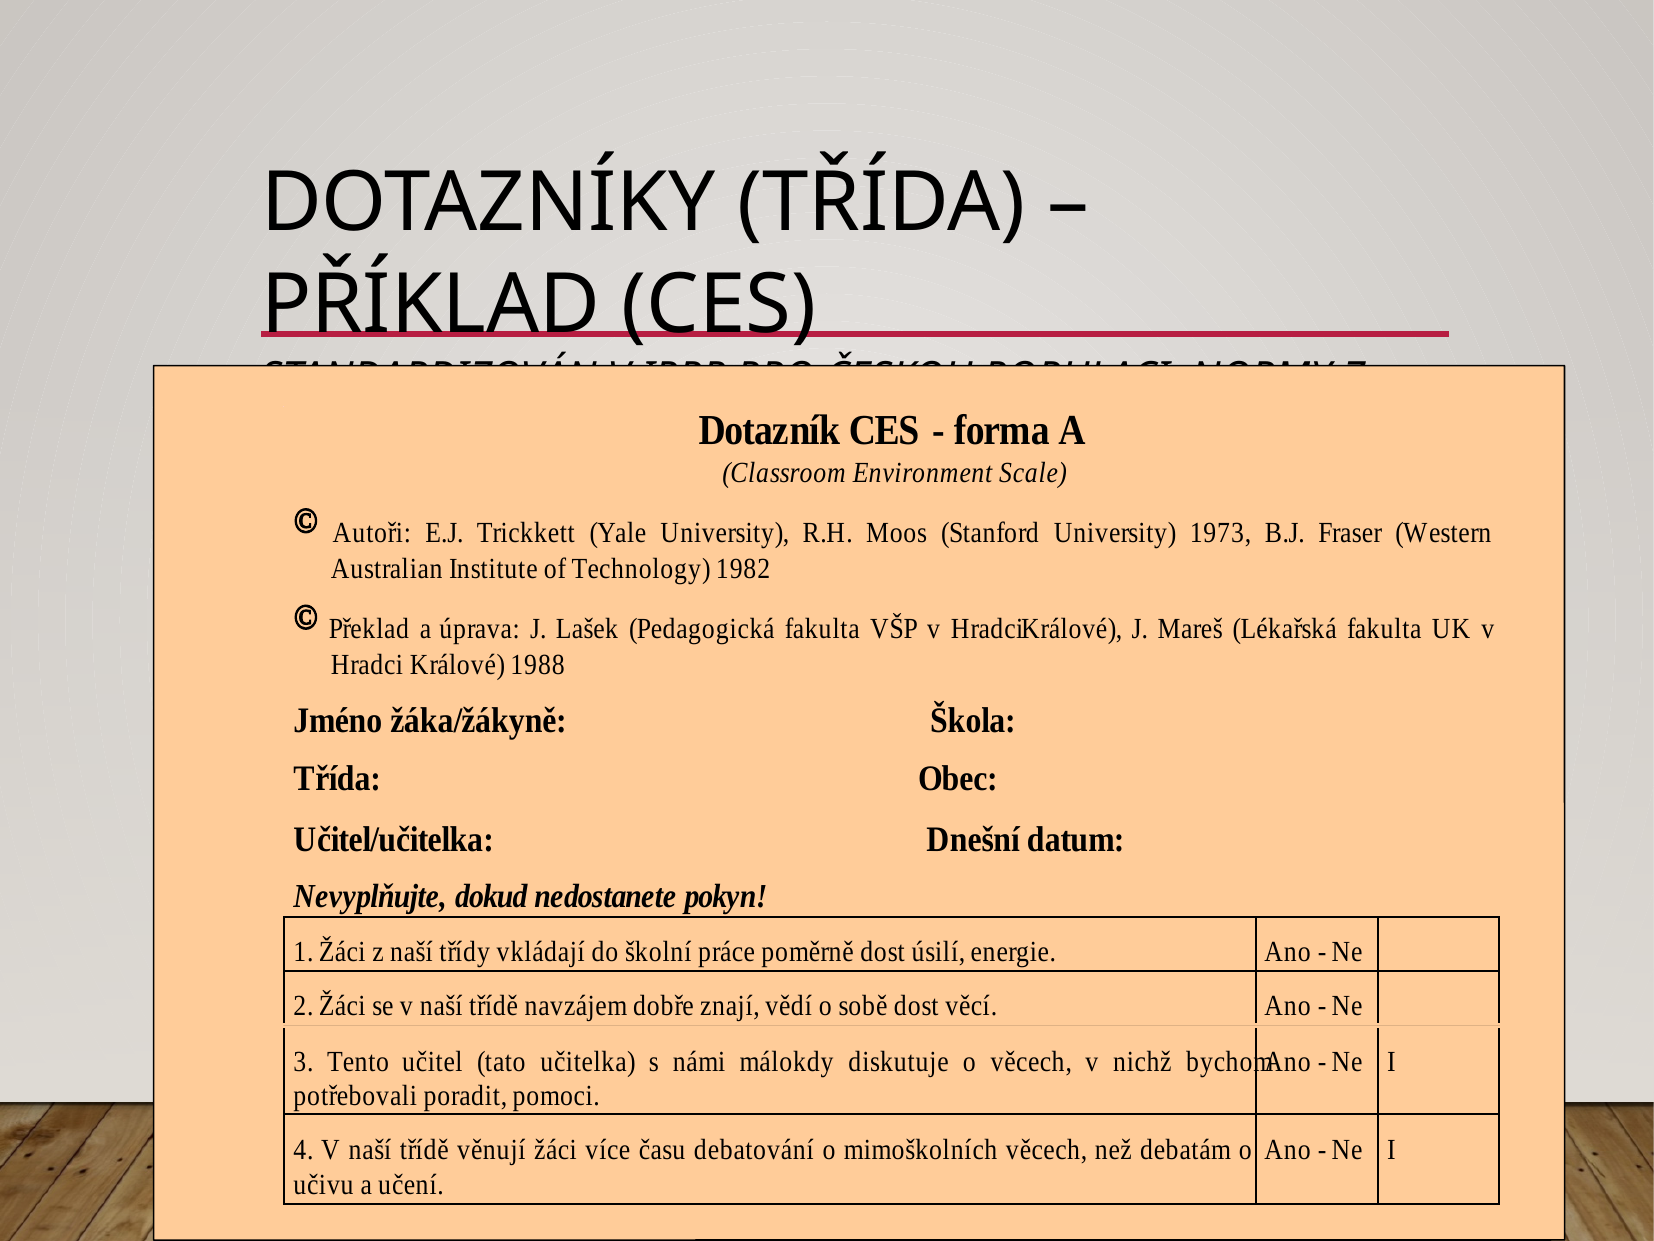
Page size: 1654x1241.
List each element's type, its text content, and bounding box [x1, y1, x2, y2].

picture [283, 406, 1654, 1241]
title Dotazníky (třída) – příklad (CES) standardizován v IPPP pro českou populaci; normy z konce 90. let Škály: učitelova pomoc, orientace žáků, vztahy mezi žáky, zájem o výuku, klid a pořádek, jasnost pravidel [261, 145, 1450, 365]
picture [0, 1102, 153, 1241]
text_box [153, 365, 1565, 1241]
